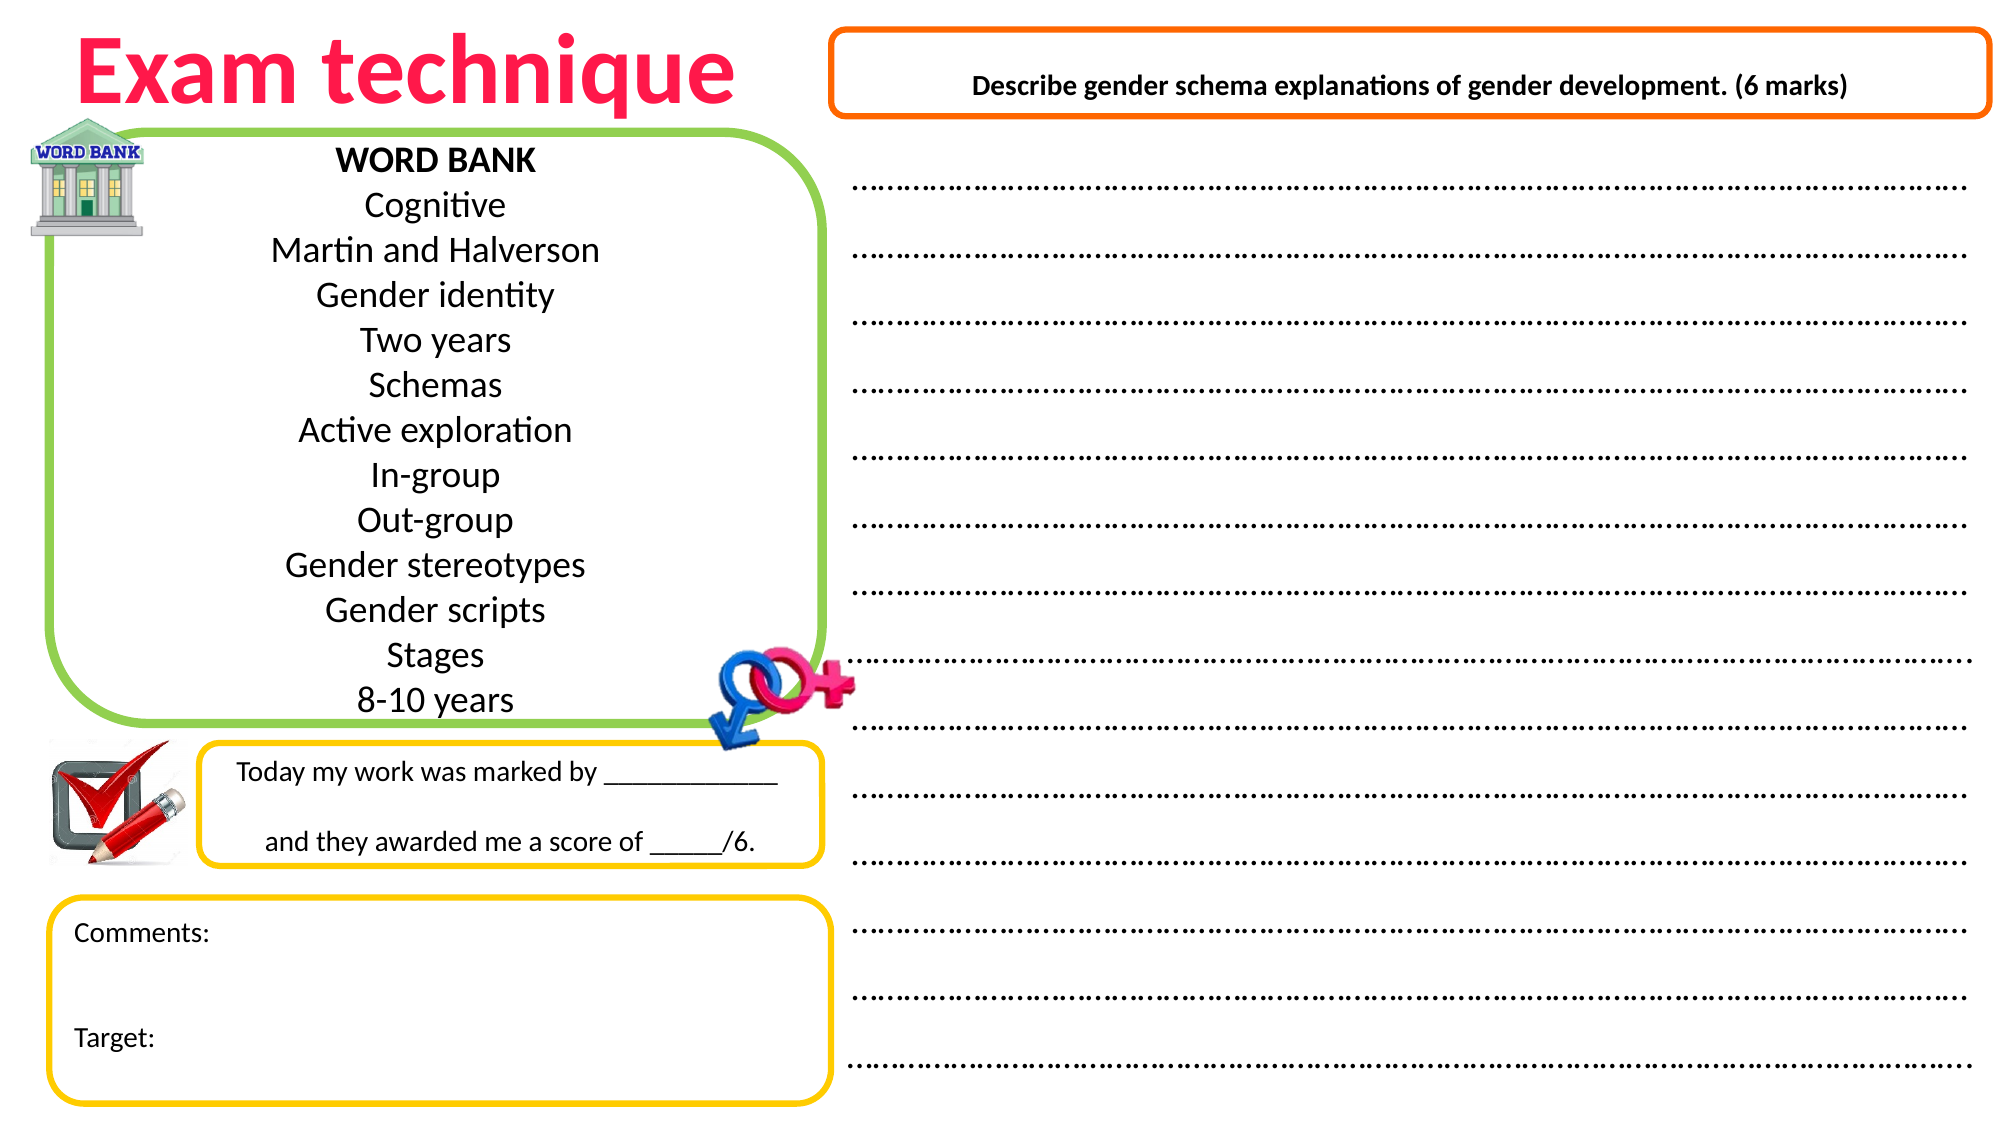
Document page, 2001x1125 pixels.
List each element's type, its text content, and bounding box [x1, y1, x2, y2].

picture [49, 739, 188, 866]
text_box Describe gender schema explanations of gender development. (6 marks) ……………………………………………………………………………………………………………………………………………………………………………………………………………………………………………………………………………………………………………………………………………………………………………………………………………………………………………………………………………………………………………………………………………………………………………………………………………………………………………………………………………………………………………………………………………………………………………………………………………………………………………………………………………………………………………………………………………………. ………………………………………………………………………………………………………………………………………………………………………………………………………………………………………………………………………………………………………………………………………………………………………………………………………………………………………………………………………………………………………………………………………………………………………………………………………………………………………………………………………………………………………………. [831, 24, 1990, 37]
text_box [830, 28, 1991, 118]
picture [681, 615, 857, 793]
text_box Comments: Target: [48, 896, 833, 1105]
text_box Today my work was marked by ____________ and they awarded me a score of _____/6. [198, 741, 824, 867]
text_box Exam technique [0, 0, 823, 131]
text_box WORD BANK Cognitive Martin and Halverson Gender identity Two years Schemas Active exploration In-group Out-group Gender stereotypes Gender scripts Stages 8-10 years [48, 131, 824, 725]
text_box Describe gender schema explanations of gender development. (6 marks) ……………………………………………………………………………………………………………………………………………………………………………………………………………………………………………………………………………………………………………………………………………………………………………………………………………………………………………………………………………………………………………………………………………………………………………………………………………………………………………………………………………………………………………………………………………………………………………………………………………………………………………………………………………………………………………………………………………………. ………………………………………………………………………………………………………………………………………………………………………………………………………………………………………………………………………………………………………………………………………………………………………………………………………………………………………………………………………………………………………………………………………………………………………………………………………………………………………………………………………………………………………………. [831, 109, 1990, 1100]
picture [14, 100, 161, 246]
